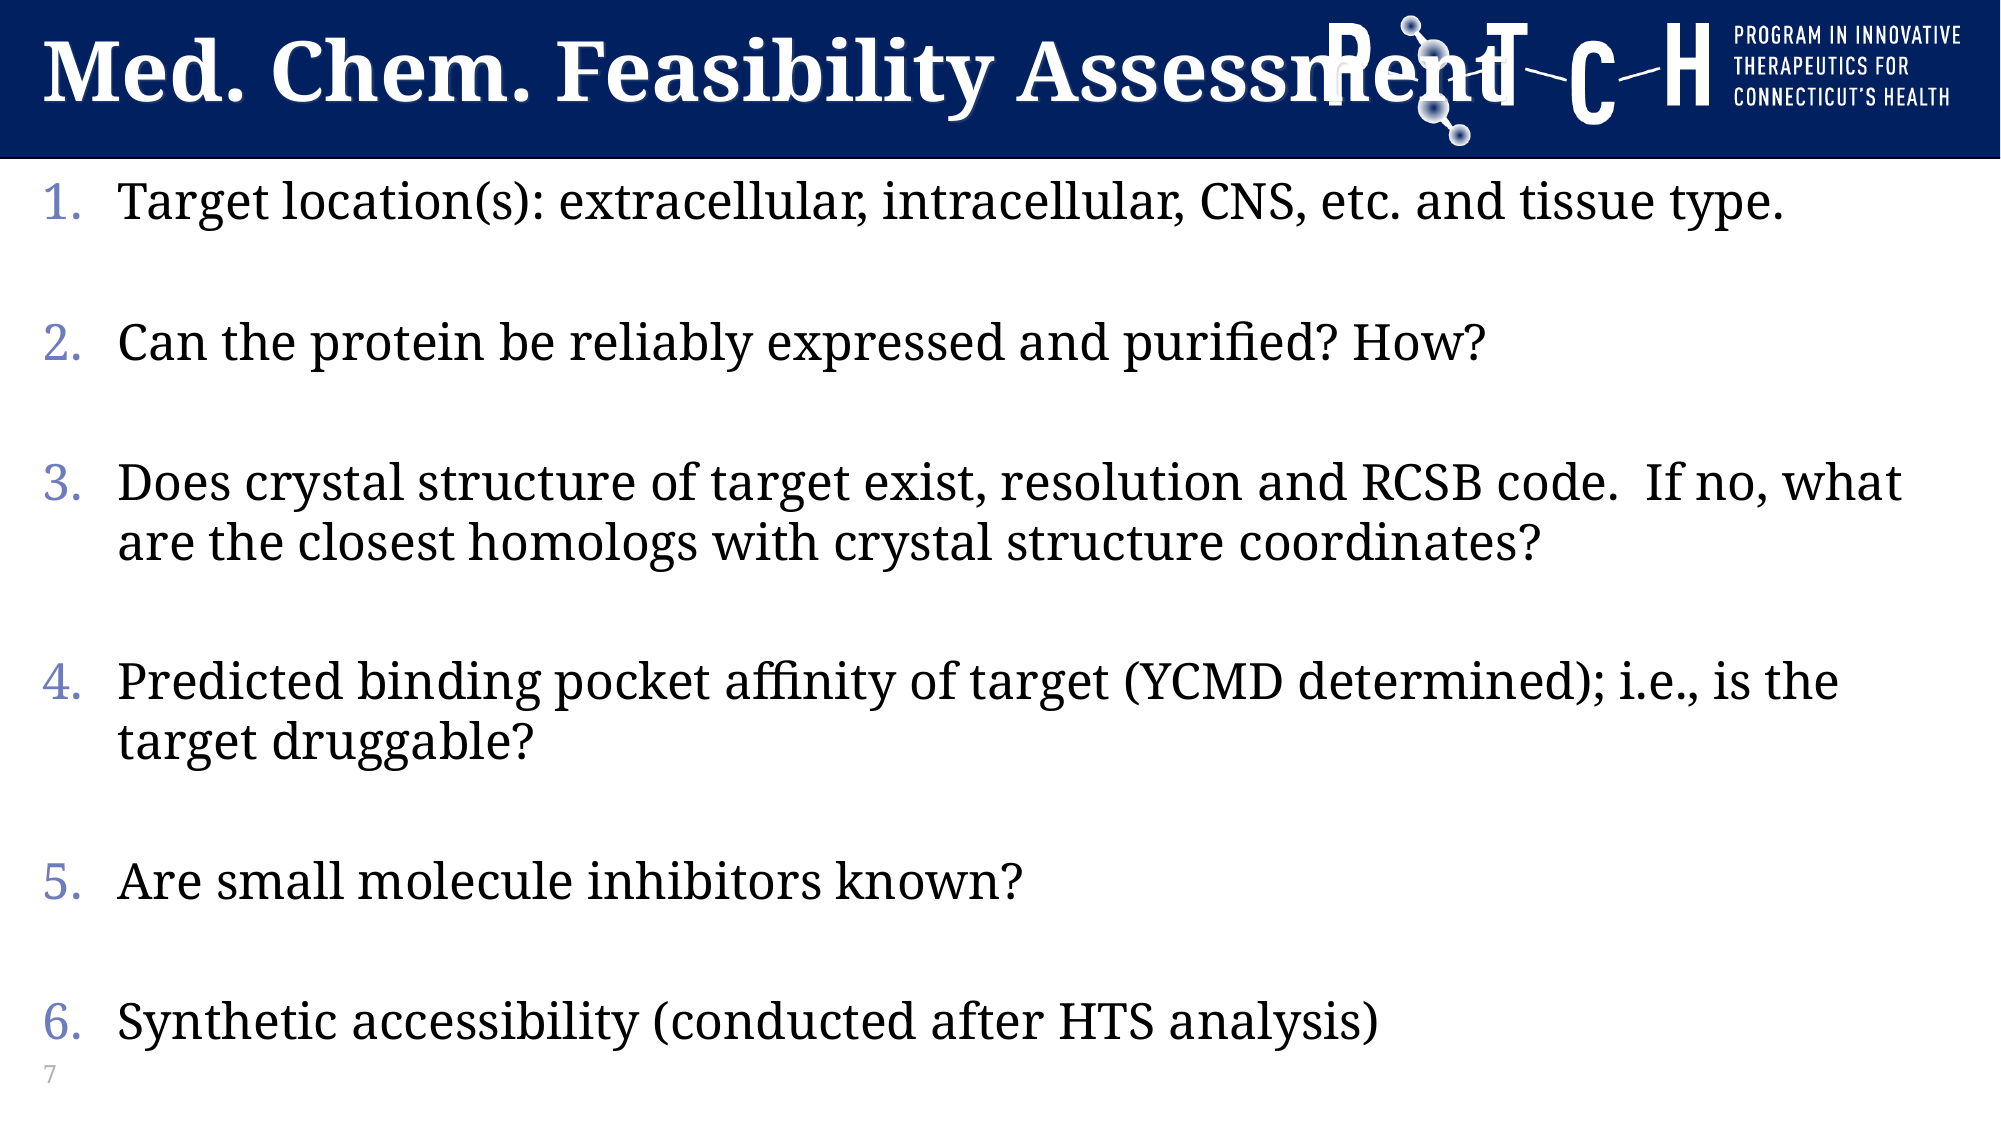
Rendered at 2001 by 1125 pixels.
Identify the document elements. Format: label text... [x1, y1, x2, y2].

slide_number 7 [27, 1049, 446, 1101]
picture [1276, 0, 2001, 186]
title Med. Chem. Feasibility Assessment [27, 11, 1728, 125]
list Target location(s): extracellular, intracellular, CNS, etc. and tissue type. Can the protein be reliably expressed and purified? How? Does crystal structure of target exist, resolution and RCSB code. If no, what are the closest homologs with crystal structure coordinates? Predicted binding pocket affinity of target (YCMD determined); i.e., is the target druggable? Are small molecule inhibitors known? Synthetic accessibility (conducted after HTS analysis) [27, 162, 1965, 1038]
